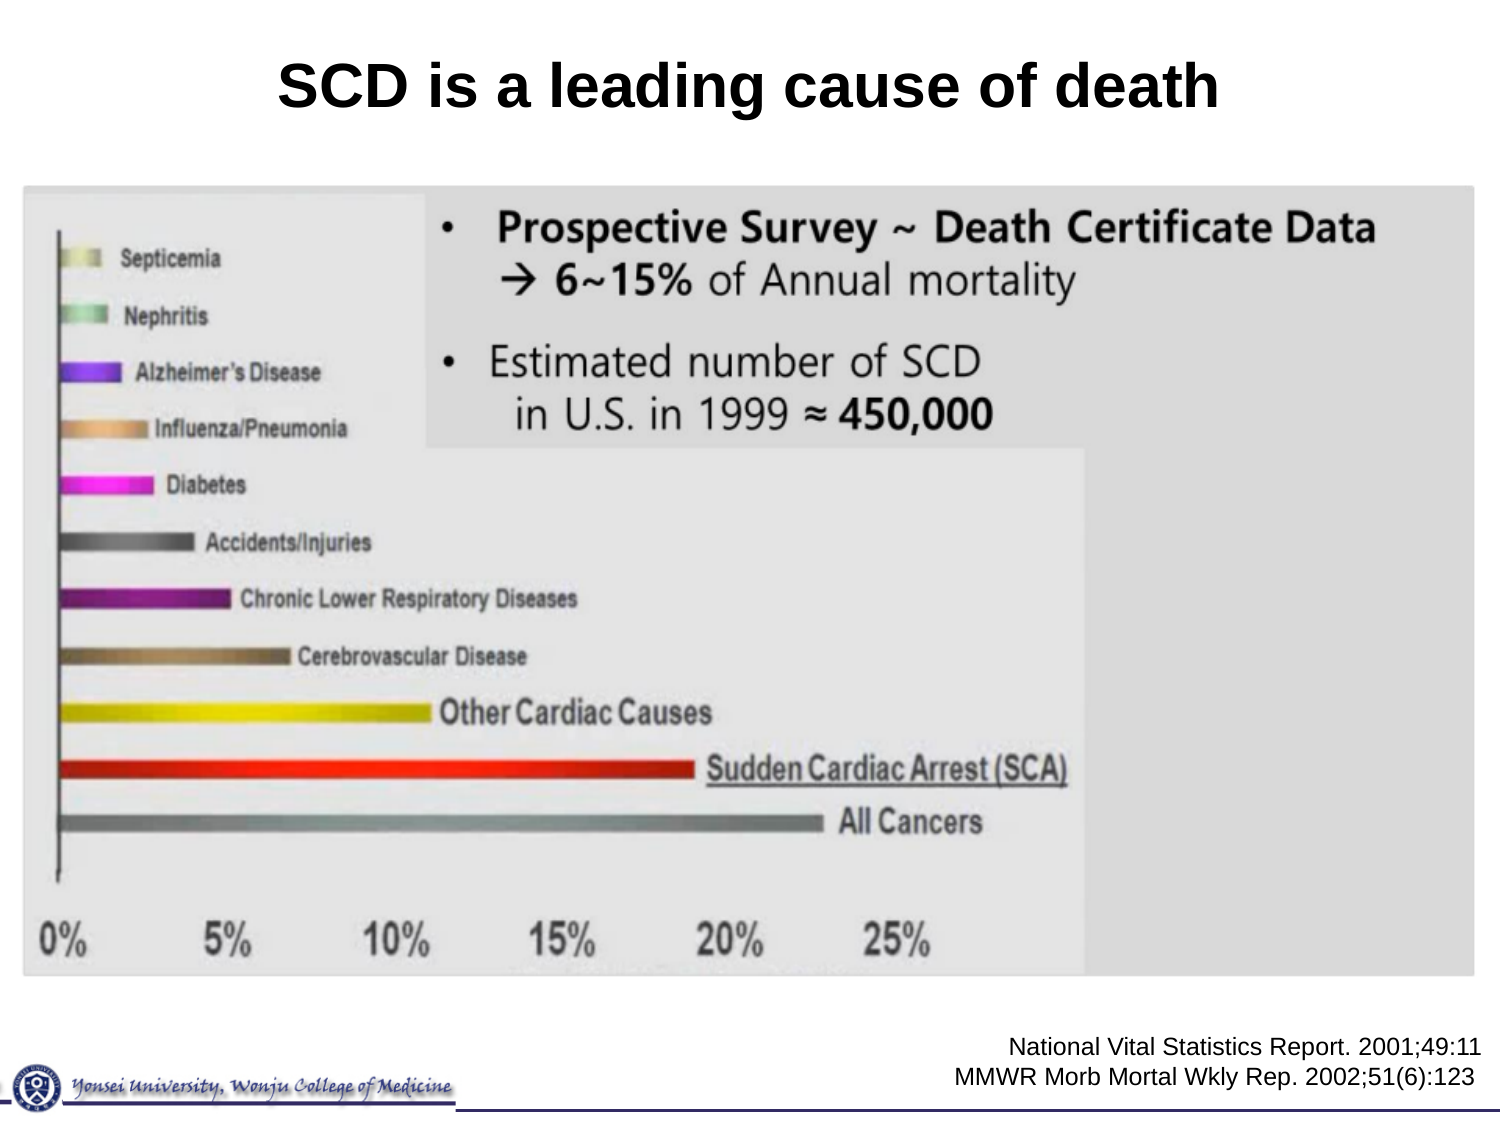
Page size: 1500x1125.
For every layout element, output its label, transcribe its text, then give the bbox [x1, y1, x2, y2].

picture [15, 176, 1484, 988]
picture [0, 1052, 1500, 1125]
text_box National Vital Statistics Report. 2001;49:11 MMWR Morb Mortal Wkly Rep. 2002;51(6):123 [939, 1023, 1498, 1098]
title SCD is a leading cause of death [75, 45, 1425, 121]
